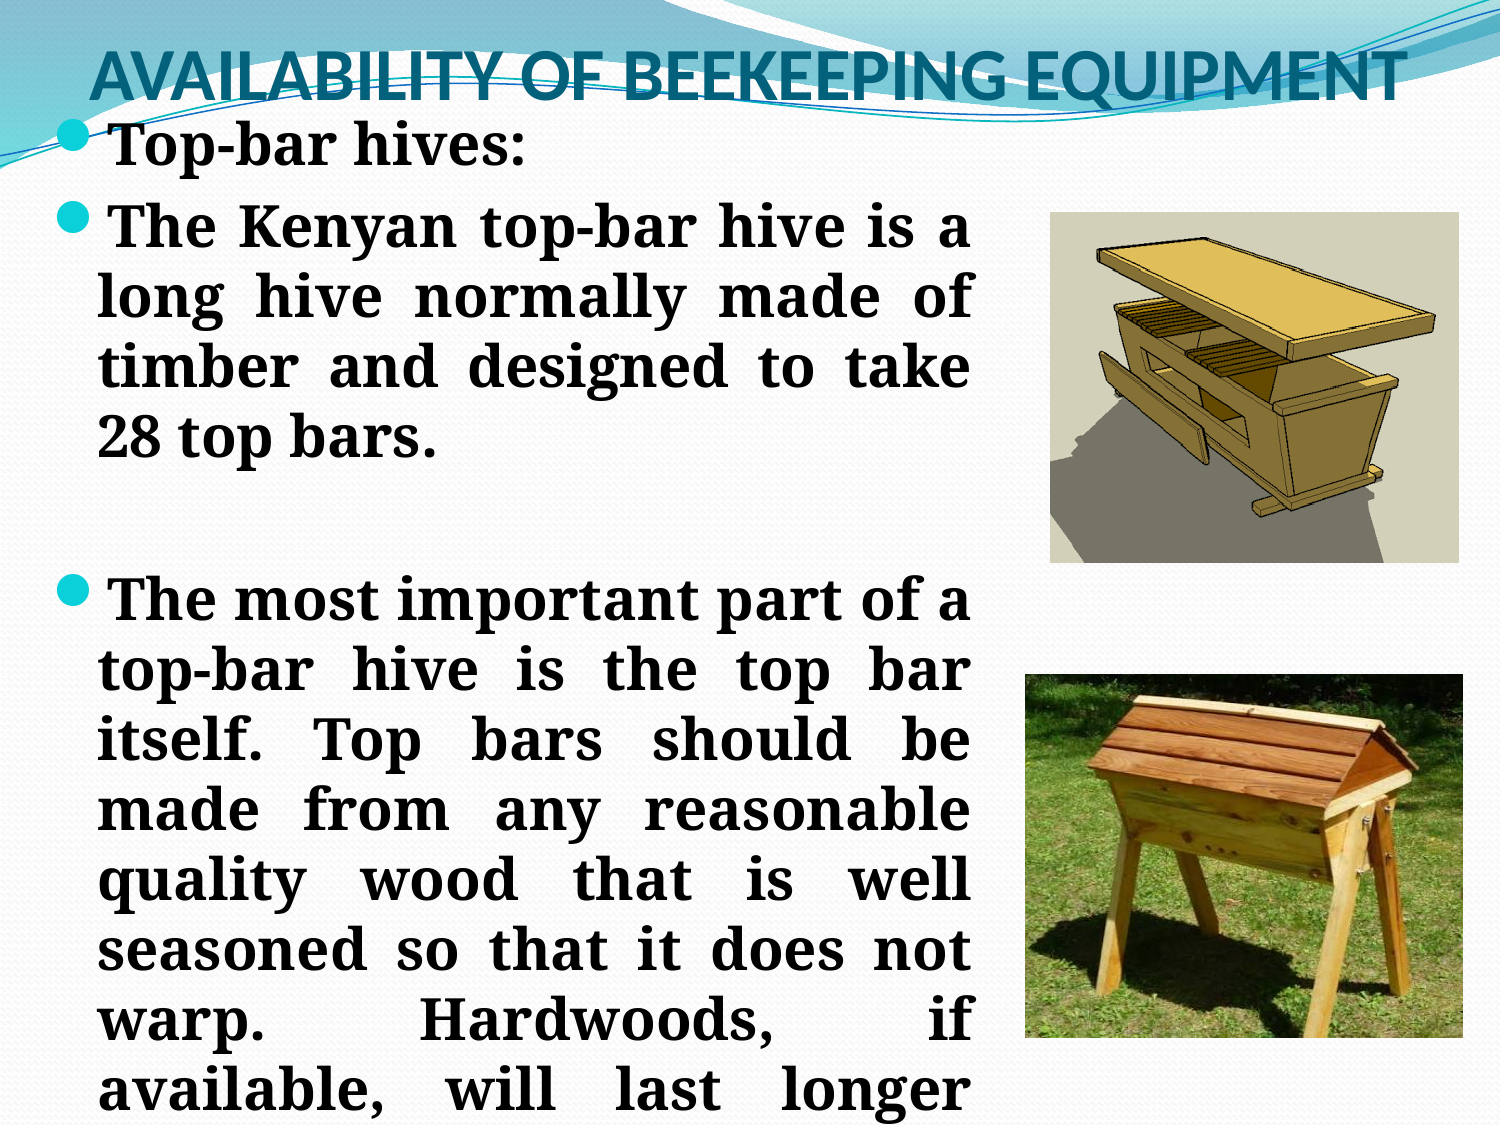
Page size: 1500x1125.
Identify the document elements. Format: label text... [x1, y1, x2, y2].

picture [1024, 674, 1463, 1038]
list Top-bar hives: The Kenyan top-bar hive is a long hive normally made of timber and designed to take 28 top bars. The most important part of a top-bar hive is the top bar itself. Top bars should be made from any reasonable quality wood that is well seasoned so that it does not warp. Hardwoods, if available, will last longer than softwoods. [37, 99, 988, 1100]
title AVAILABILITY OF BEEKEEPING EQUIPMENT [75, 12, 1425, 116]
picture [1049, 212, 1459, 563]
